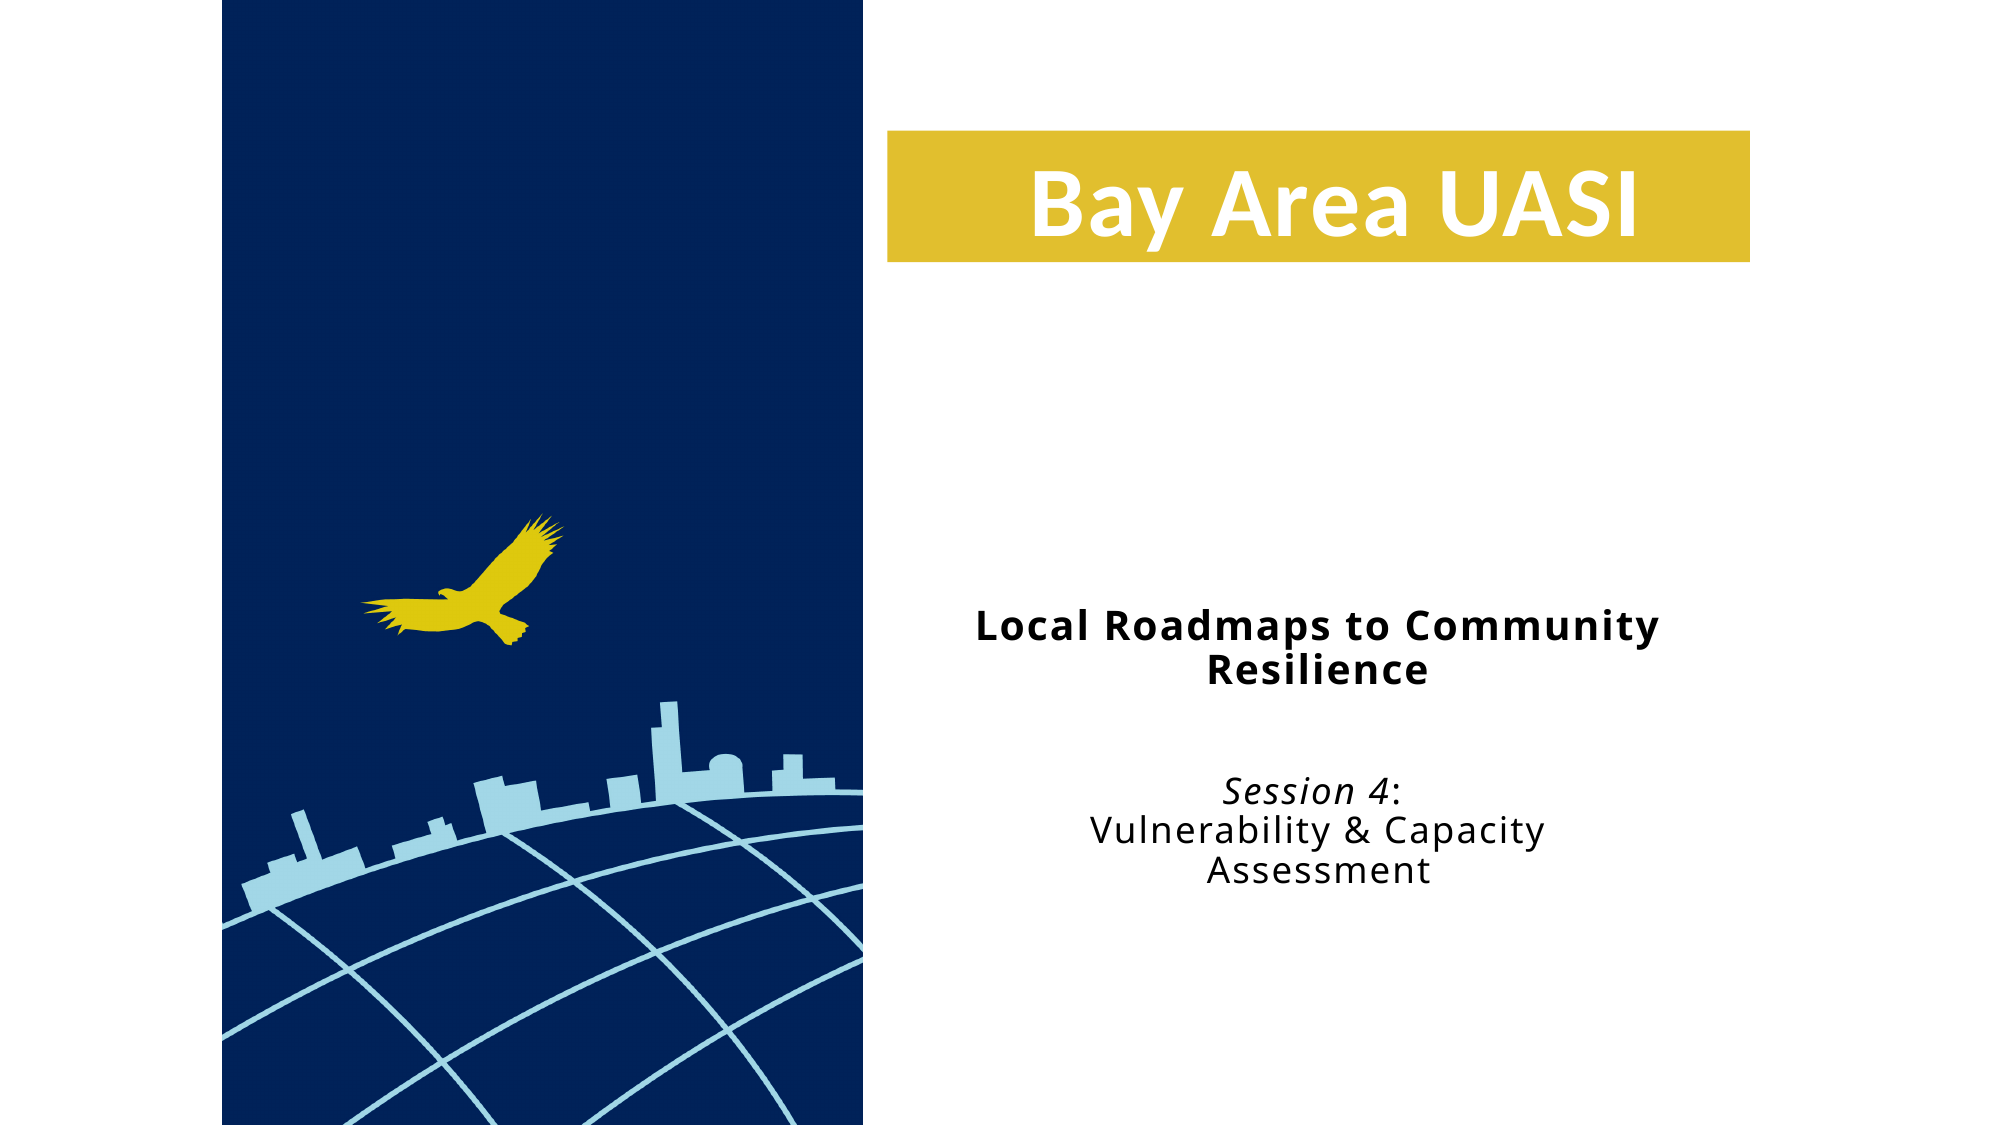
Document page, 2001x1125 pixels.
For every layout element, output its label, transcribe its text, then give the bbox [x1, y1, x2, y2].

text_box Bay Area UASI [886, 130, 1751, 263]
picture [222, 0, 863, 1125]
title Local Roadmaps to Community Resilience Session 4: Vulnerability & Capacity Assessment [887, 592, 1750, 899]
